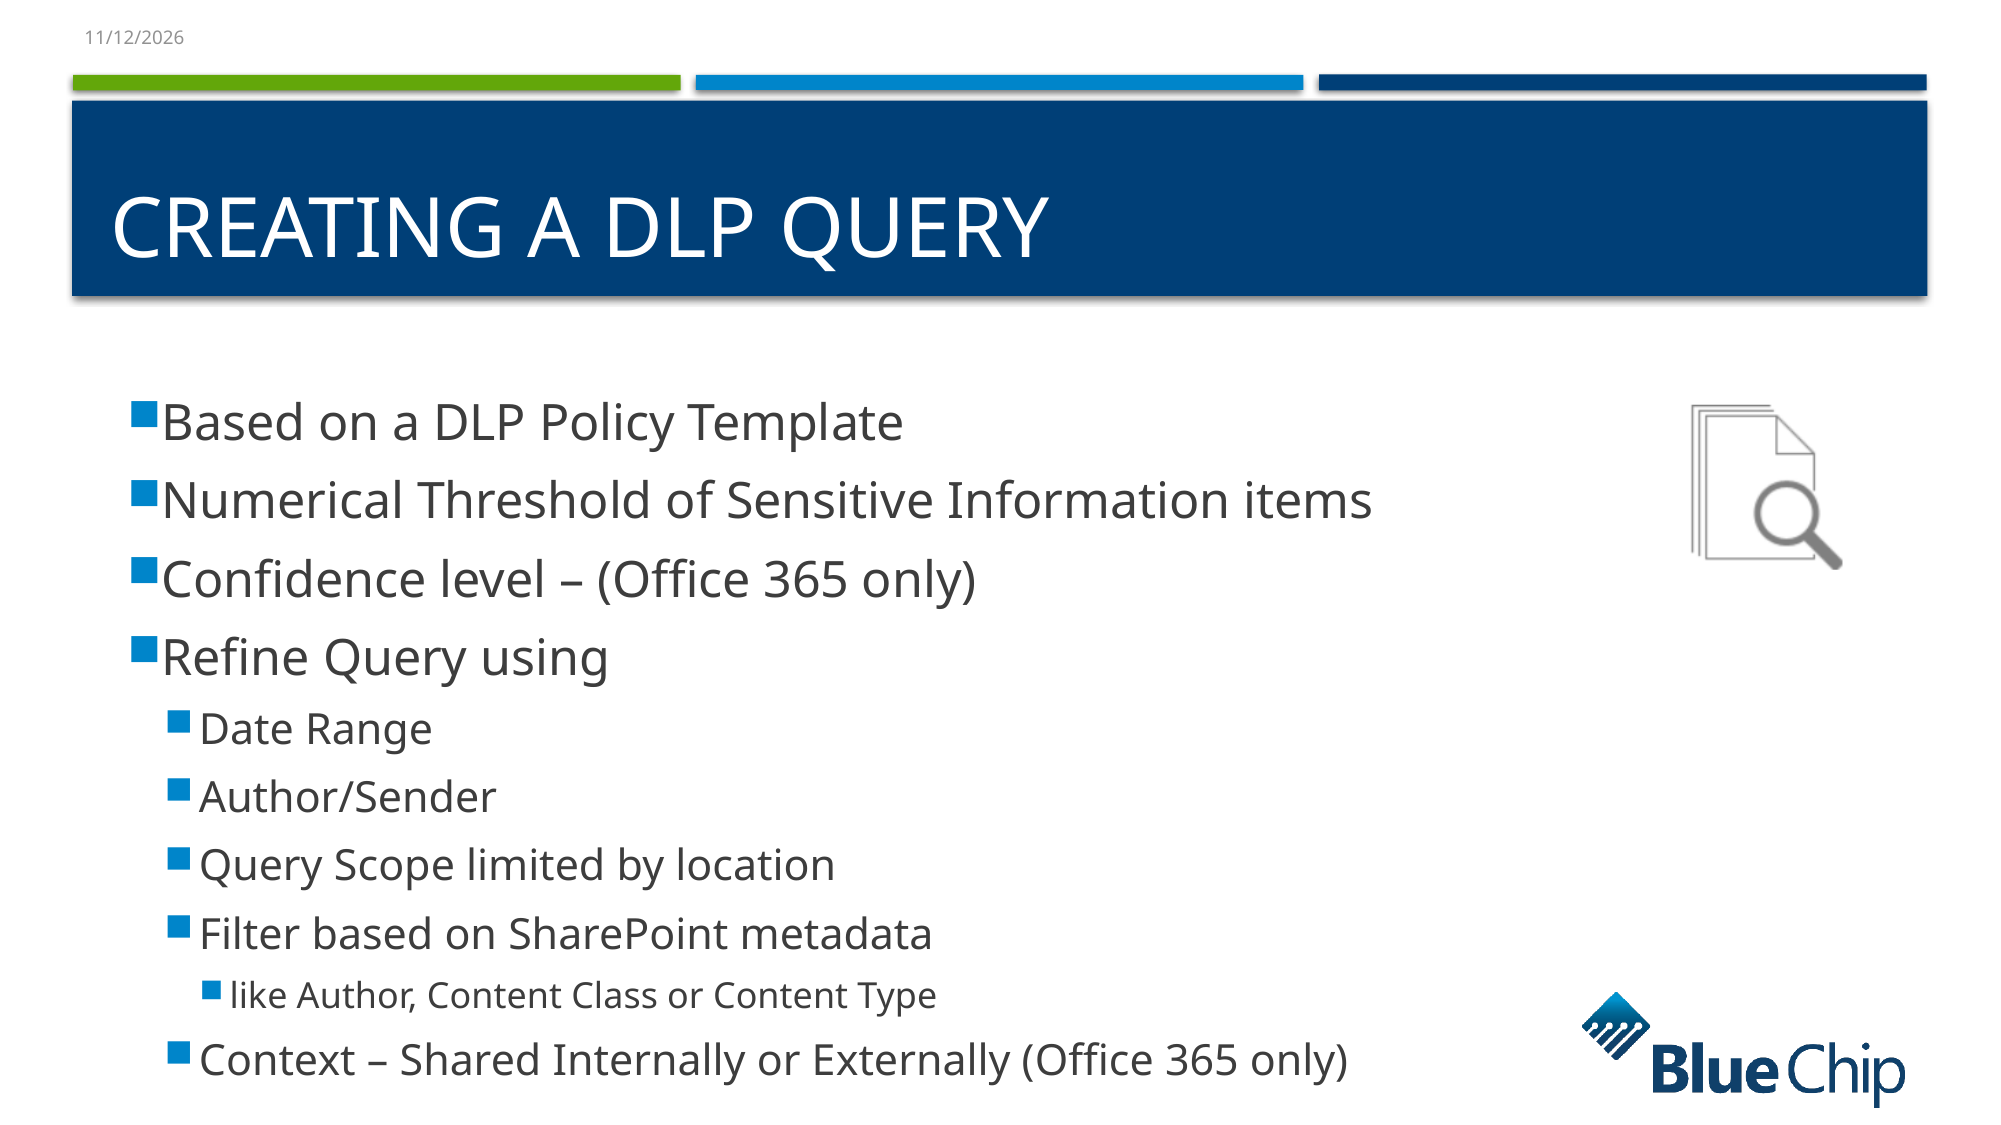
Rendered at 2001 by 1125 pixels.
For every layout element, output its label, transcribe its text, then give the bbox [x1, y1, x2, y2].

picture [1662, 382, 1856, 592]
title Creating a DLP query [95, 115, 1905, 282]
picture [1582, 992, 1905, 1108]
list Based on a DLP Policy Template Numerical Threshold of Sensitive Information items Confidence level – (Office 365 only) Refine Query using Date Range Author/Sender Query Scope limited by location Filter based on SharePoint metadata like Author, Content Class or Content Type Context – Shared Internally or Externally (Office 365 only) [111, 383, 1869, 1092]
